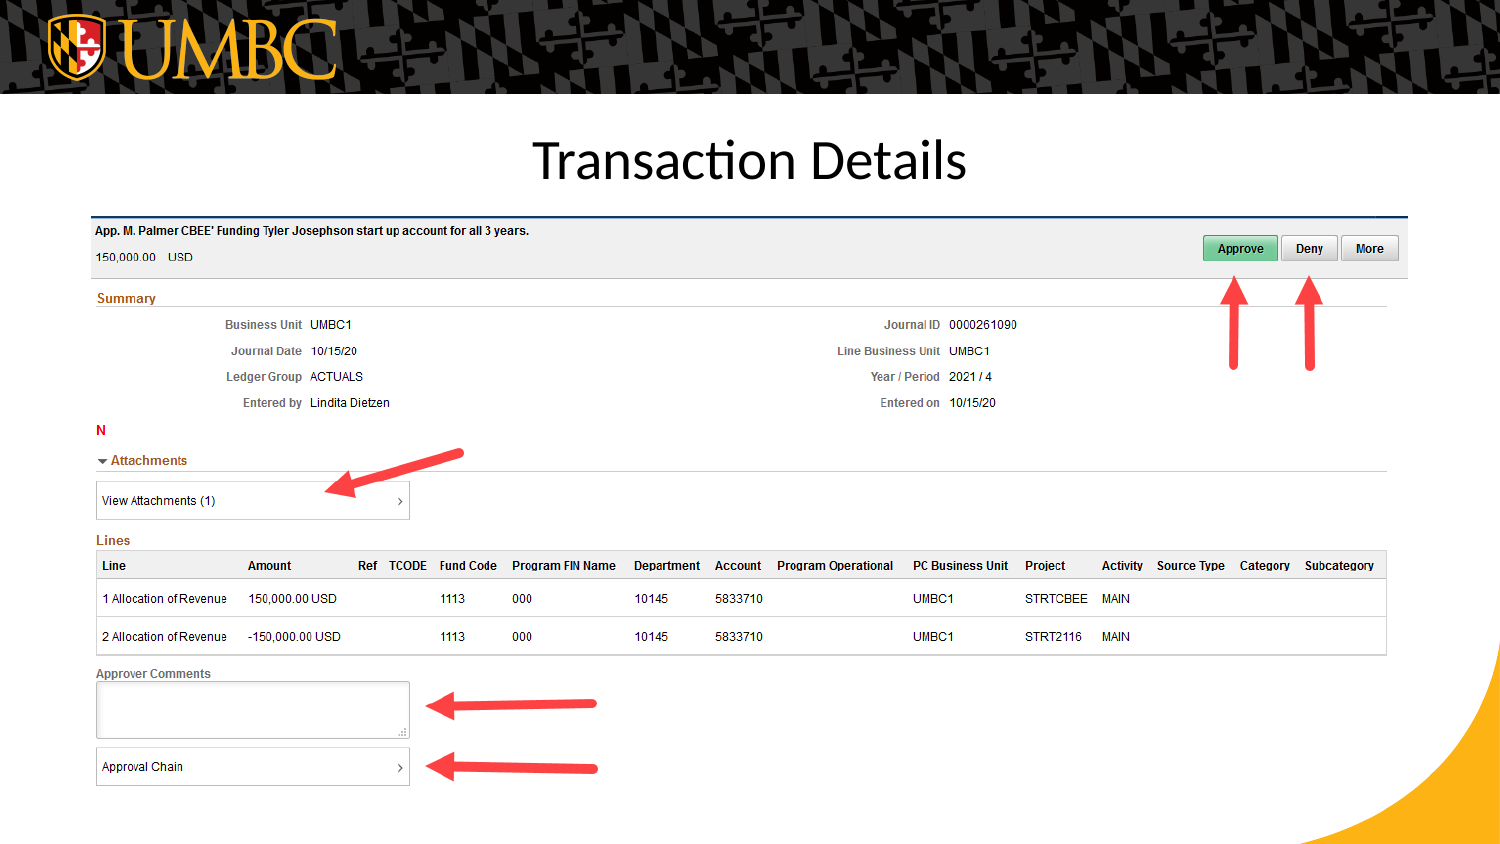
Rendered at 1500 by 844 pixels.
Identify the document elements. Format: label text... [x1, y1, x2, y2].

title Transaction Details [75, 115, 1425, 199]
picture [1299, 639, 1500, 844]
picture [0, 0, 1500, 94]
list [91, 216, 1409, 793]
